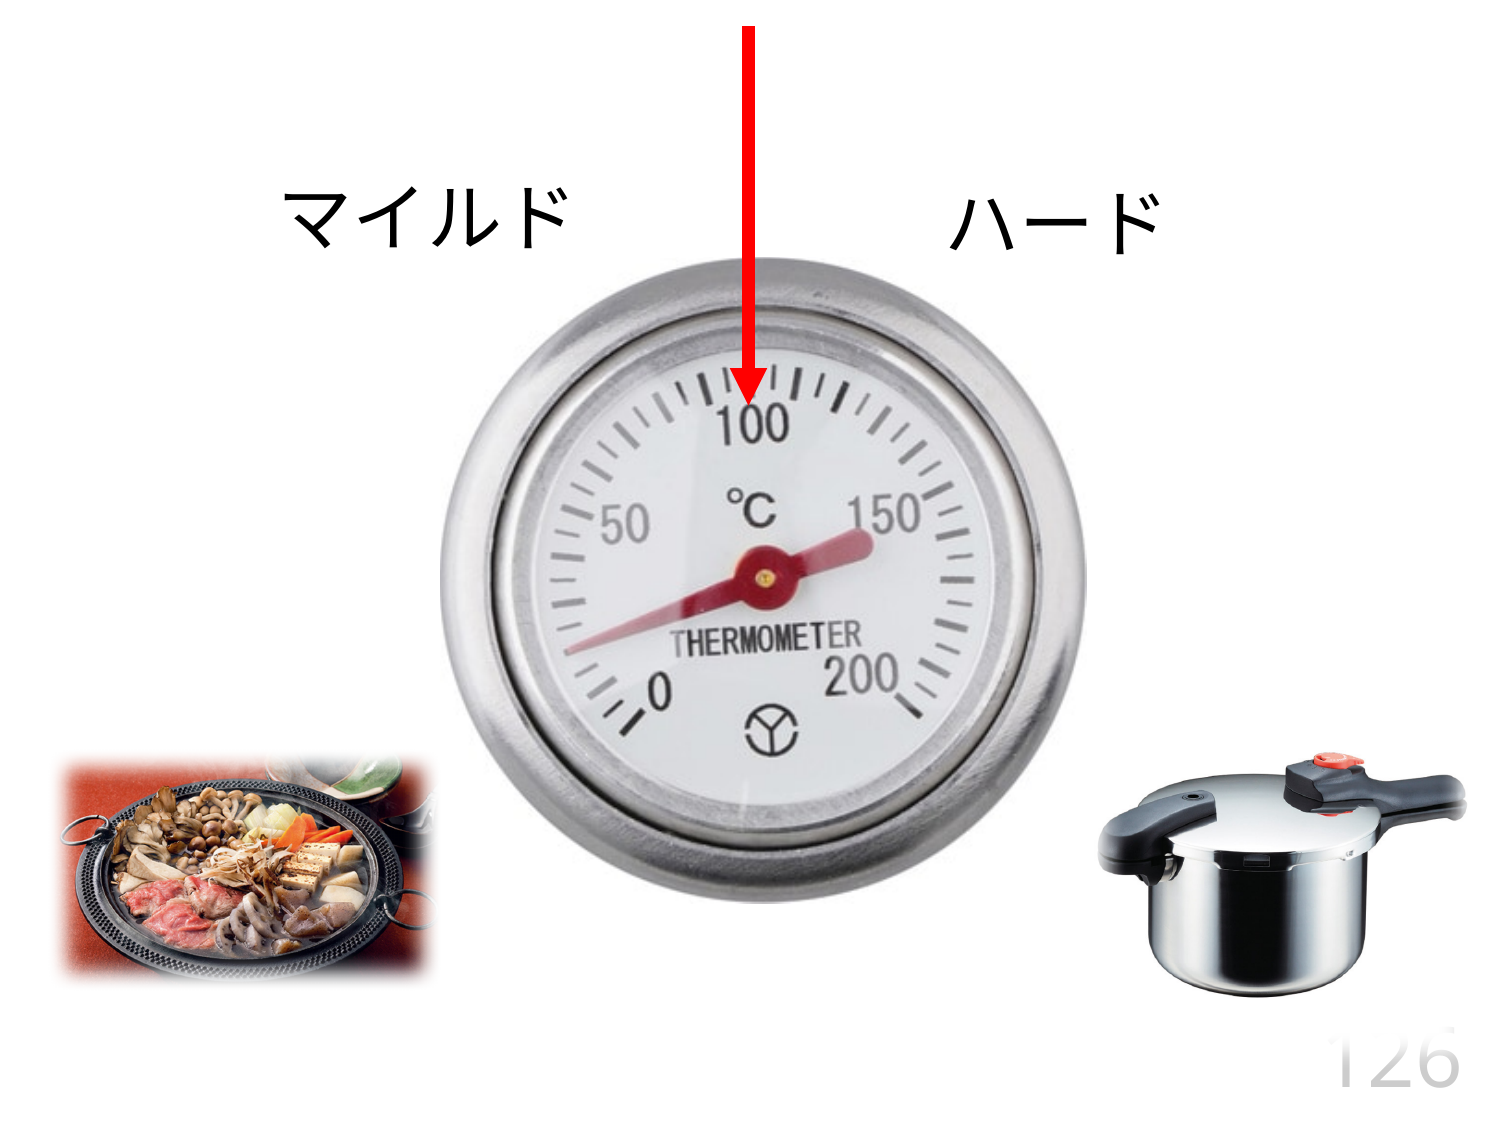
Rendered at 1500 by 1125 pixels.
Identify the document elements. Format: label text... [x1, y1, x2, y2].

text_box マイルド [262, 162, 593, 268]
text_box ハード [929, 168, 1185, 274]
slide_number 126 [1117, 1073, 1478, 1125]
picture [46, 256, 1480, 1073]
